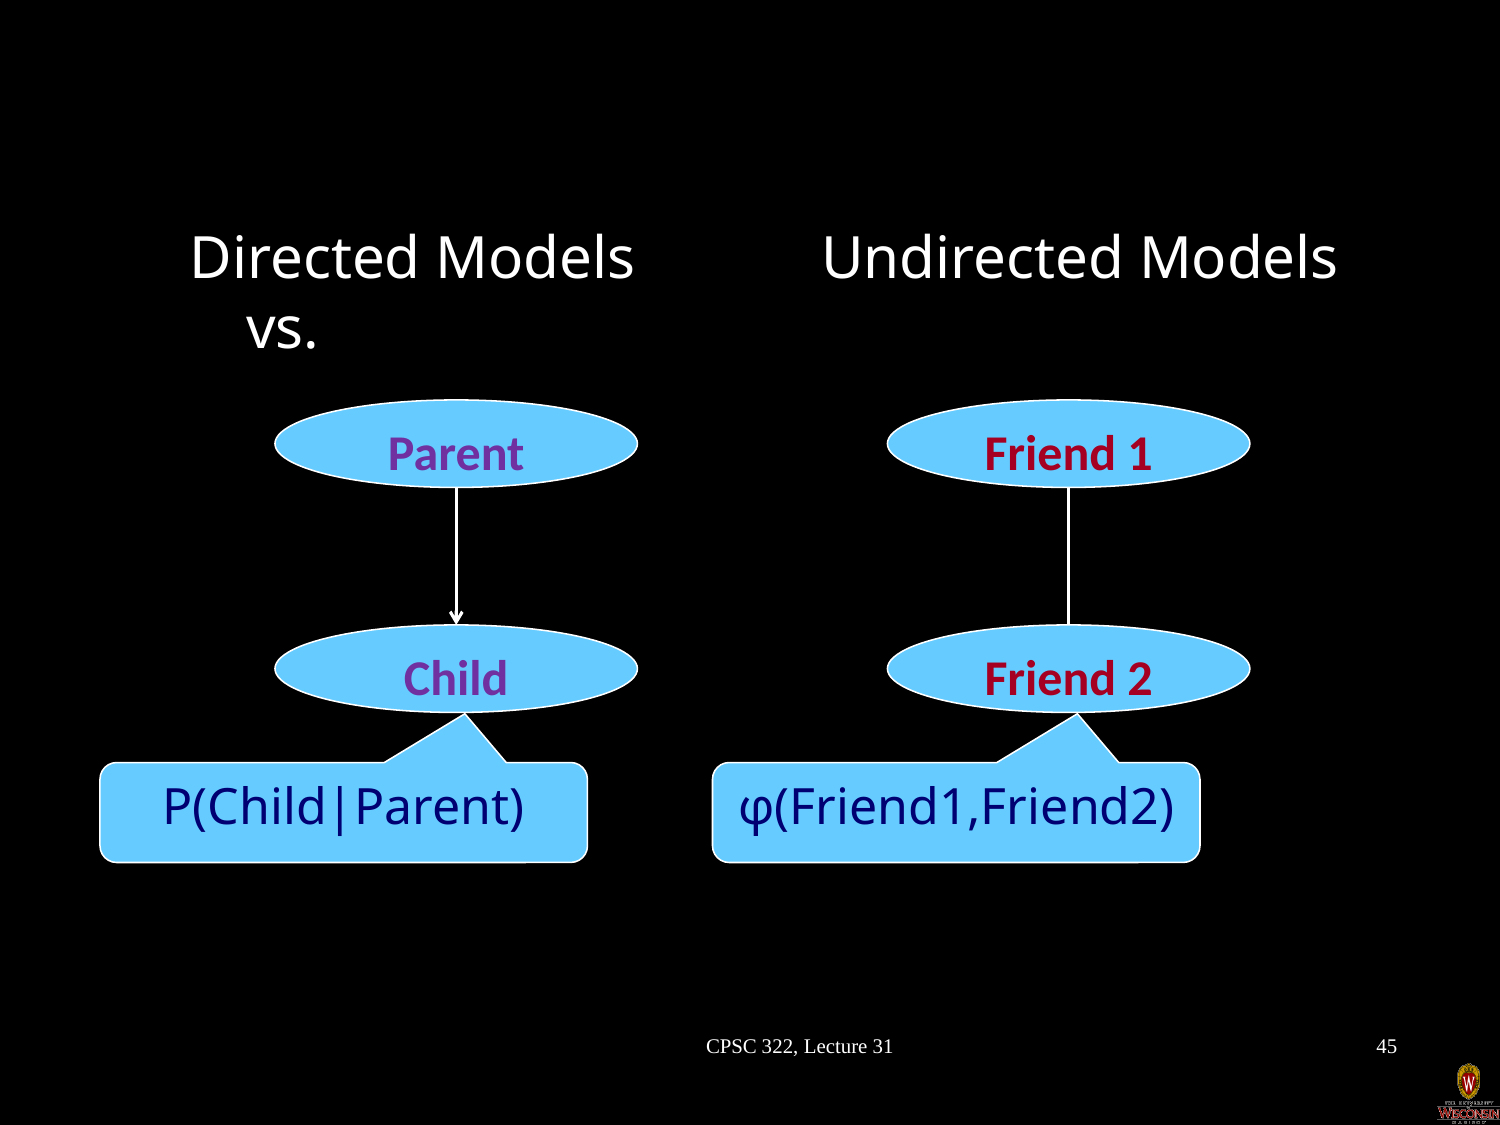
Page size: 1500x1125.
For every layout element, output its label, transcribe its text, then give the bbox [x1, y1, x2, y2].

text_box Child [274, 624, 638, 713]
text_box Parent [274, 399, 638, 488]
slide_number 45 [1099, 1024, 1413, 1101]
picture [1437, 1062, 1500, 1125]
text_box Friend 1 [887, 399, 1250, 488]
footer CPSC 322, Lecture 31 [562, 1024, 1038, 1101]
text_box P(Child|Parent) [99, 713, 588, 863]
text_box φ(Friend1,Friend2) [712, 713, 1201, 863]
list Directed Models vs. [174, 212, 782, 888]
list Undirected Models [806, 212, 1413, 888]
text_box Friend 2 [887, 624, 1250, 713]
